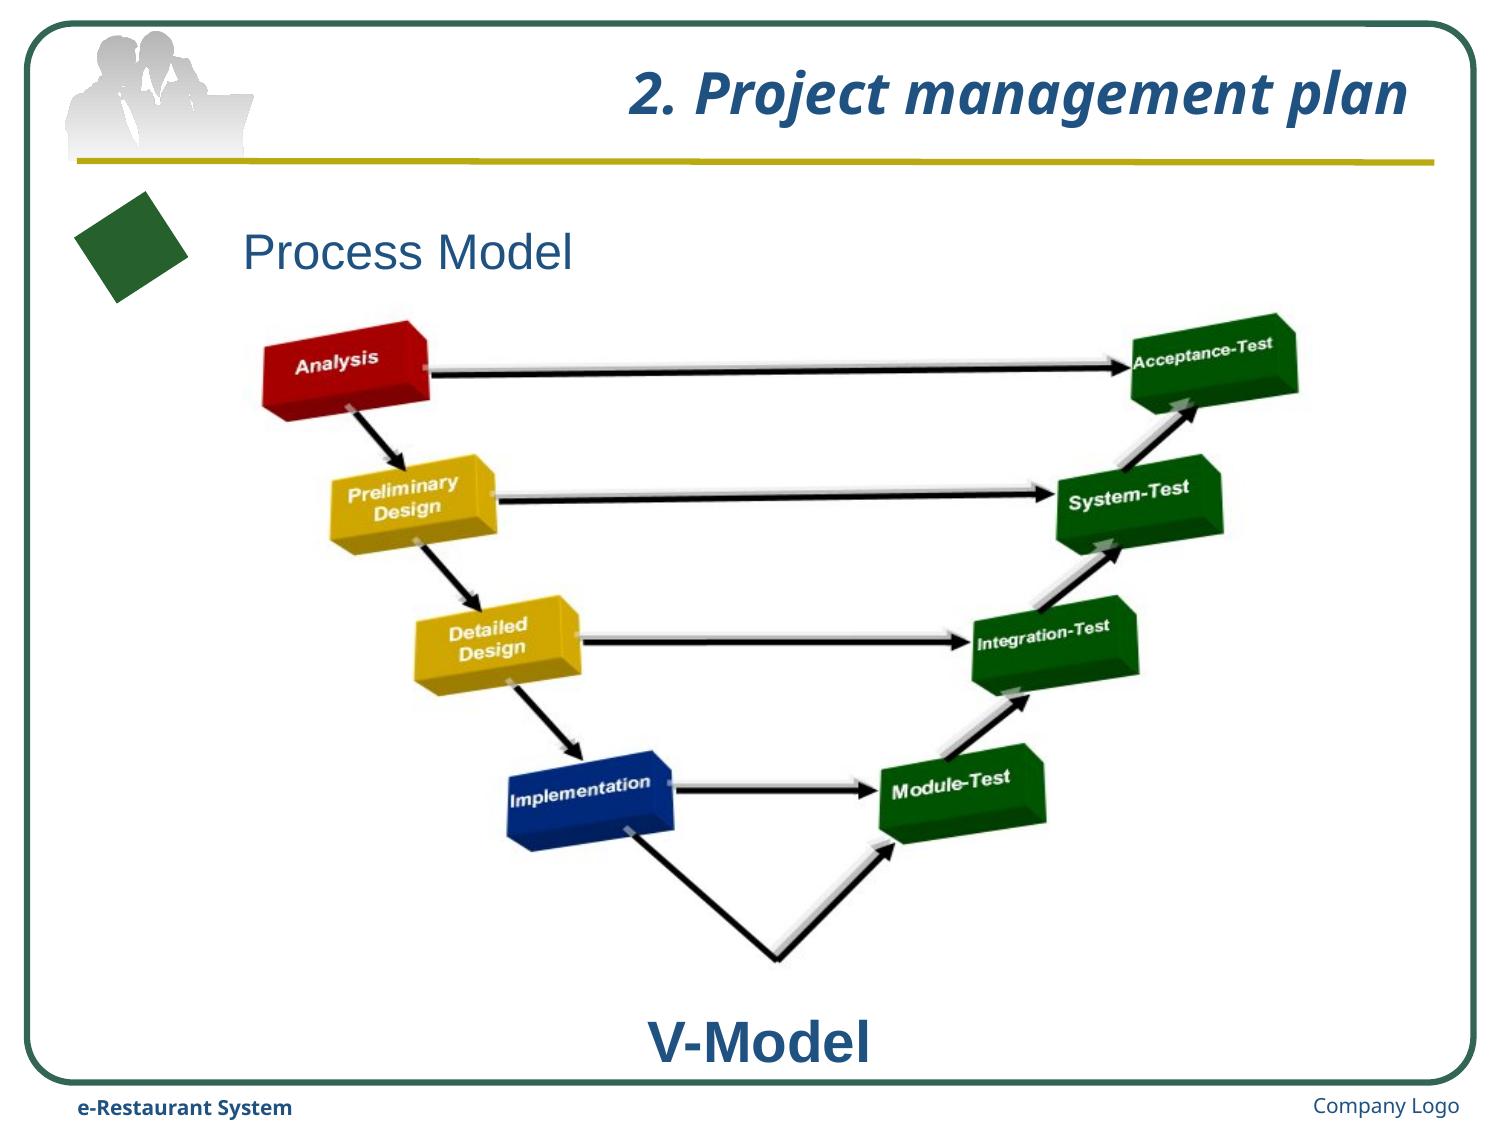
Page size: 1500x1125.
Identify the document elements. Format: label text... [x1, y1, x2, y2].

text_box V-Model [538, 996, 981, 1082]
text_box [88, 207, 598, 288]
slide_number e-Restaurant System [62, 1087, 476, 1125]
picture [241, 282, 1313, 989]
footer Company Logo [999, 1084, 1476, 1125]
title 2. Project management plan [74, 44, 1426, 138]
